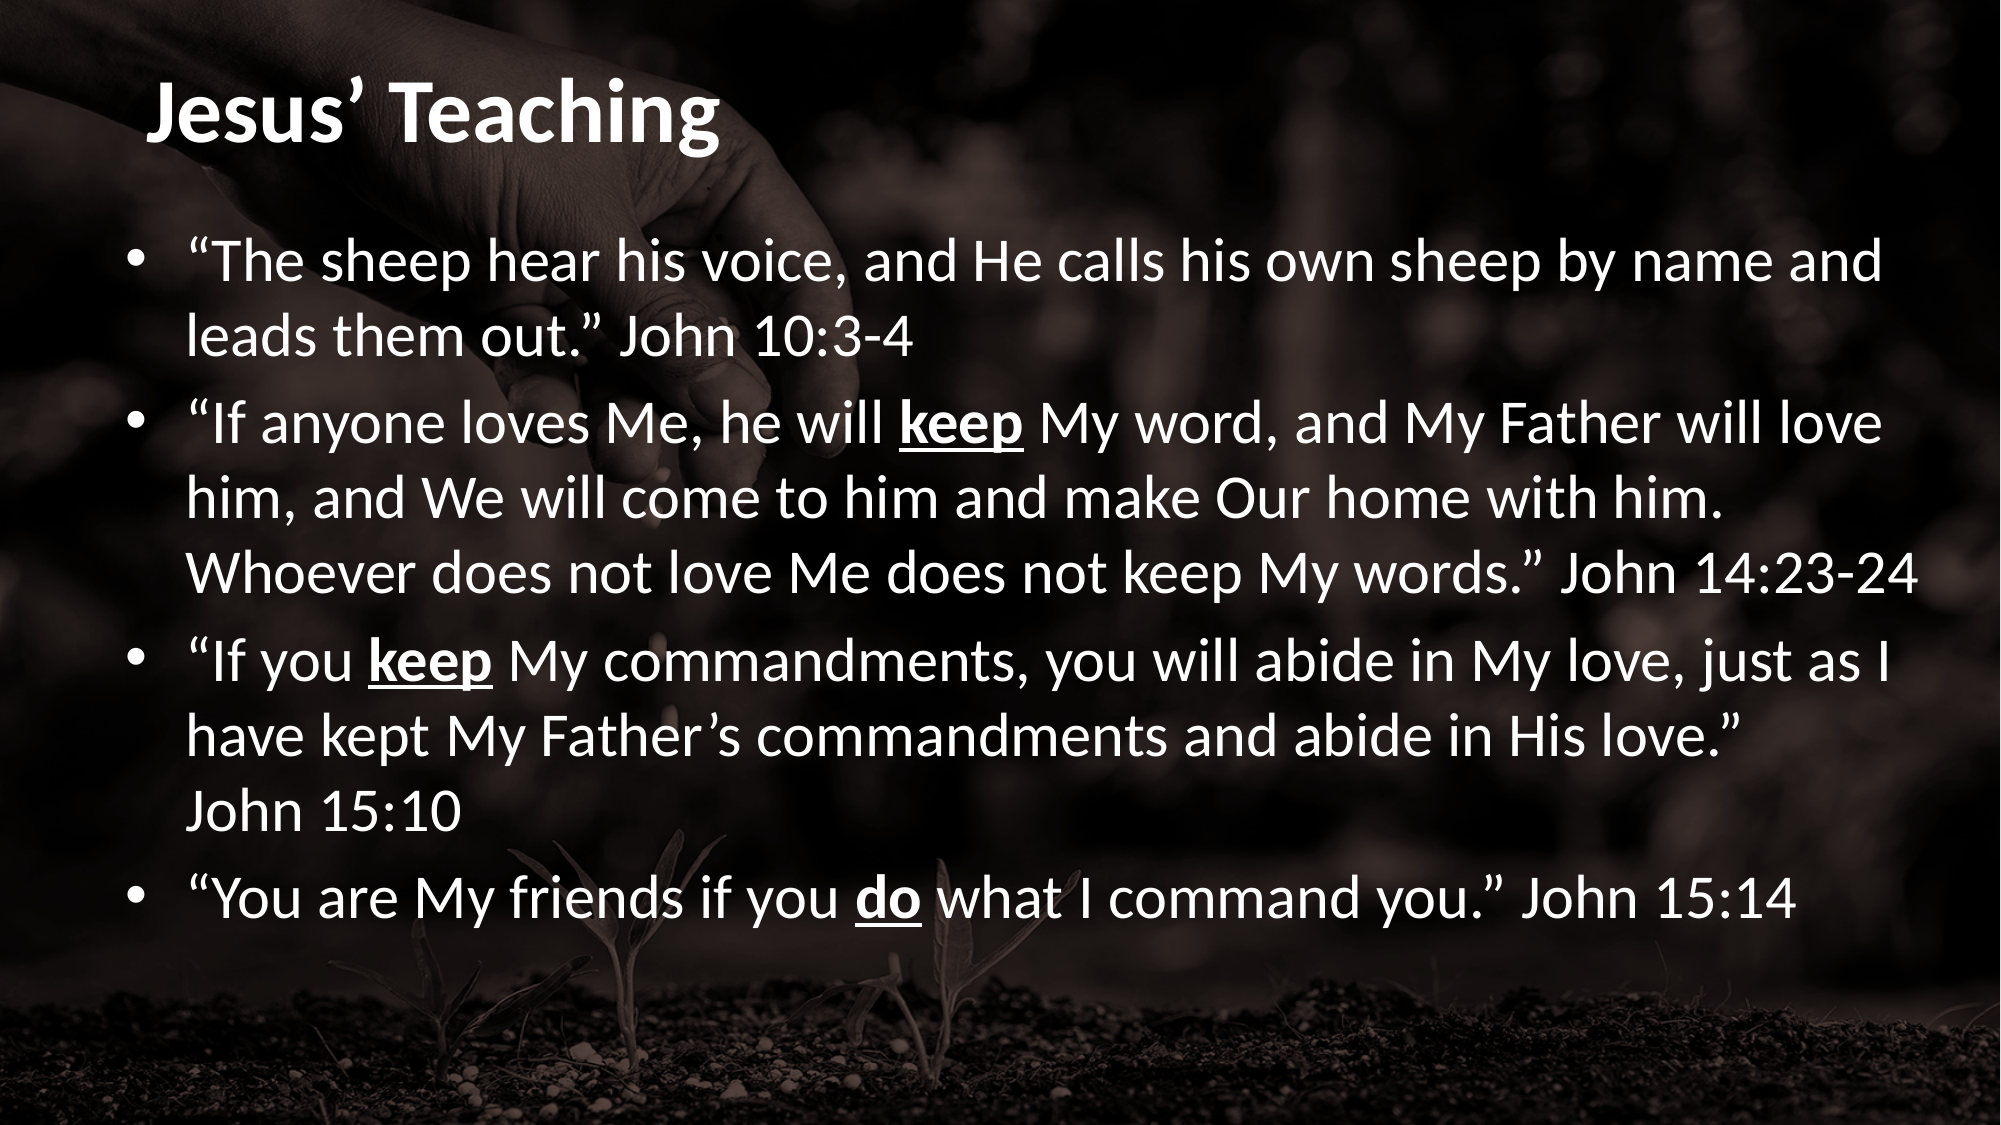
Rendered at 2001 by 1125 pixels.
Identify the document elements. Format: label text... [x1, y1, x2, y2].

list “The sheep hear his voice, and He calls his own sheep by name and leads them out.” John 10:3-4 “If anyone loves Me, he will keep My word, and My Father will love him, and We will come to him and make Our home with him. Whoever does not love Me does not keep My words.” John 14:23-24 “If you keep My commandments, you will abide in My love, just as I have kept My Father’s commandments and abide in His love.” John 15:10 “You are My friends if you do what I command you.” John 15:14 [110, 211, 1948, 1050]
title Jesus’ Teaching [131, 35, 1834, 177]
